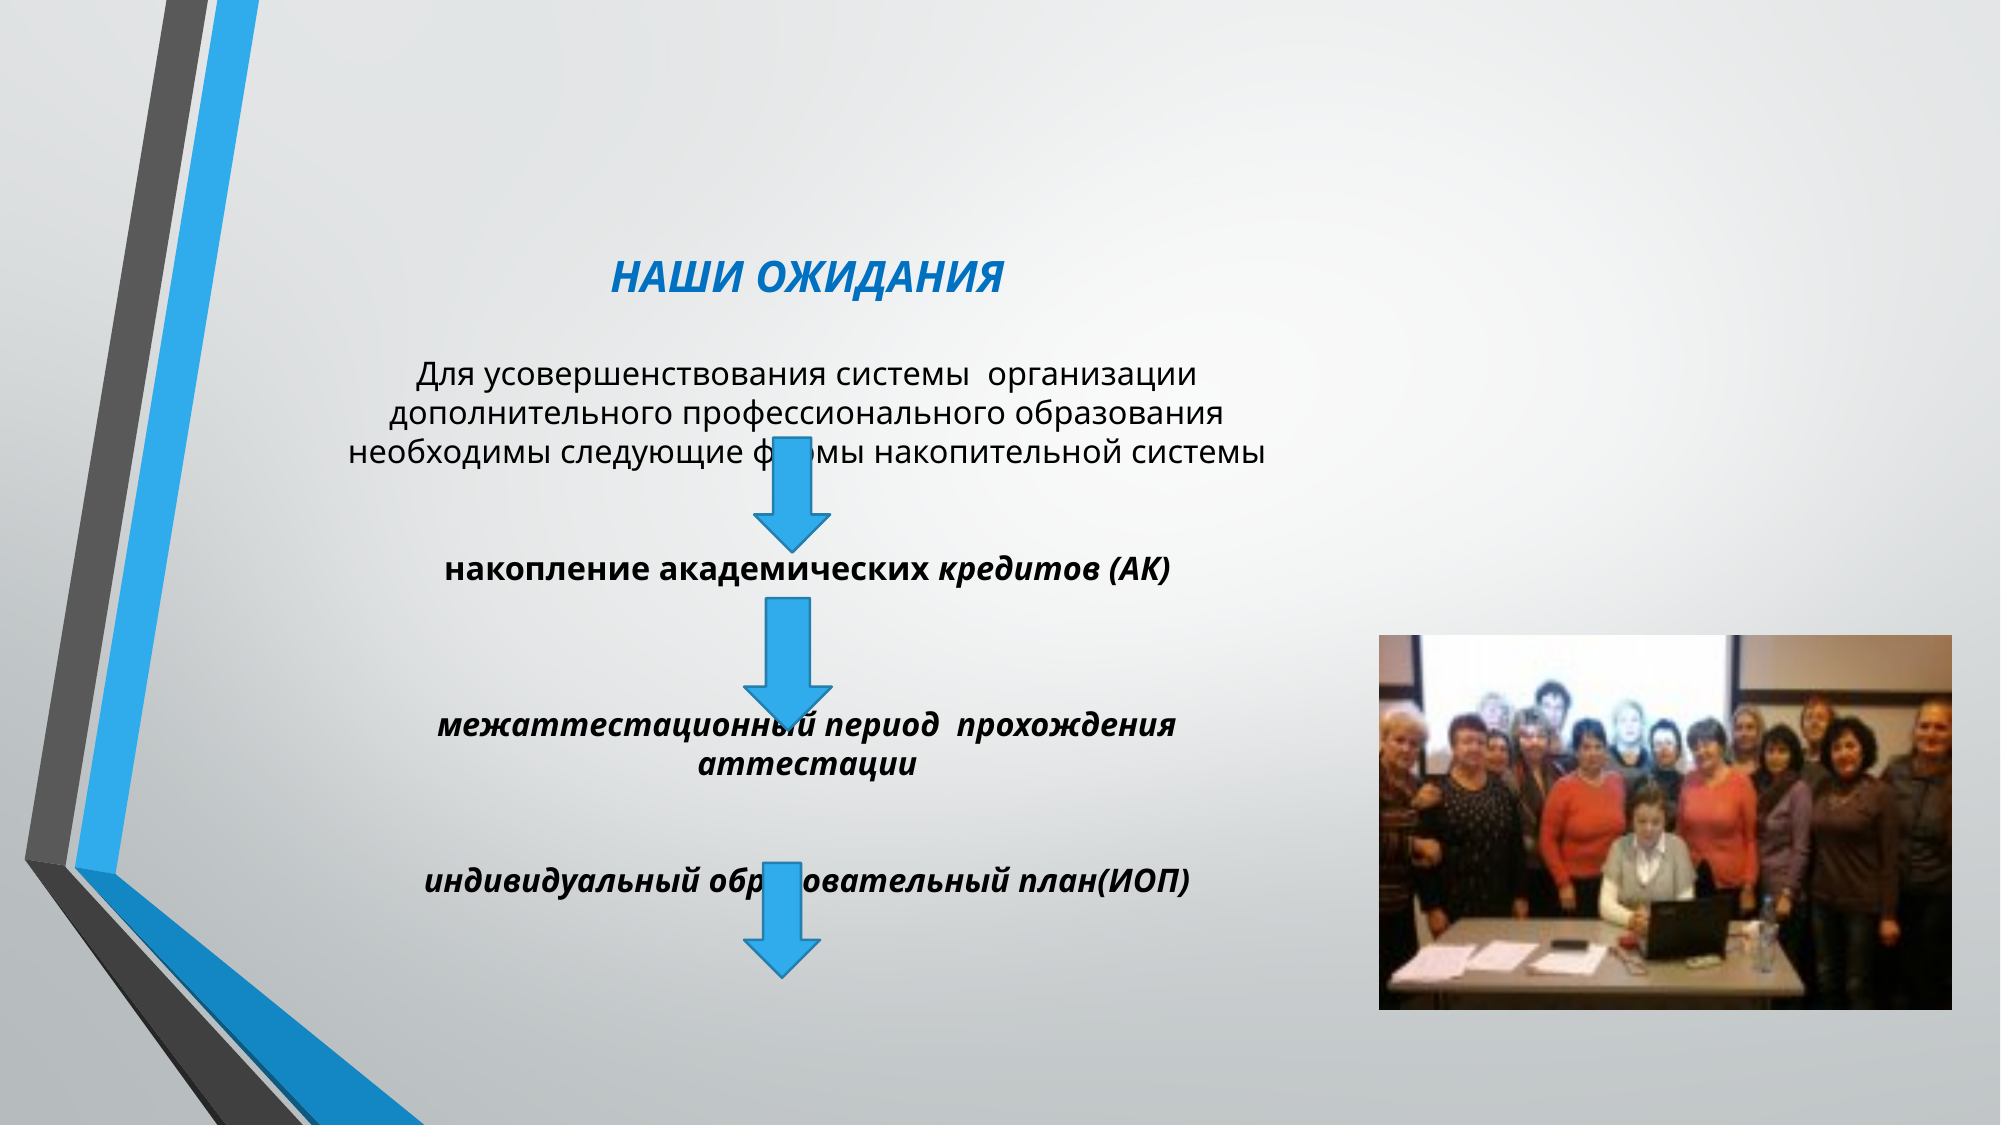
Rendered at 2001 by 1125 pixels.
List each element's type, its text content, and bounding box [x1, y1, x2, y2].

text_box [752, 436, 832, 554]
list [1379, 634, 1953, 1010]
text_box [742, 861, 822, 979]
text_box [742, 596, 833, 732]
title НАШИ ОЖИДАНИЯ Для усовершенствования системы организации дополнительного профессионального образования необходимы следующие формы накопительной системы накопление академических кредитов (АК) межаттестационный период прохождения аттестации индивидуальный образовательный план(ИОП) [327, 173, 1288, 1027]
